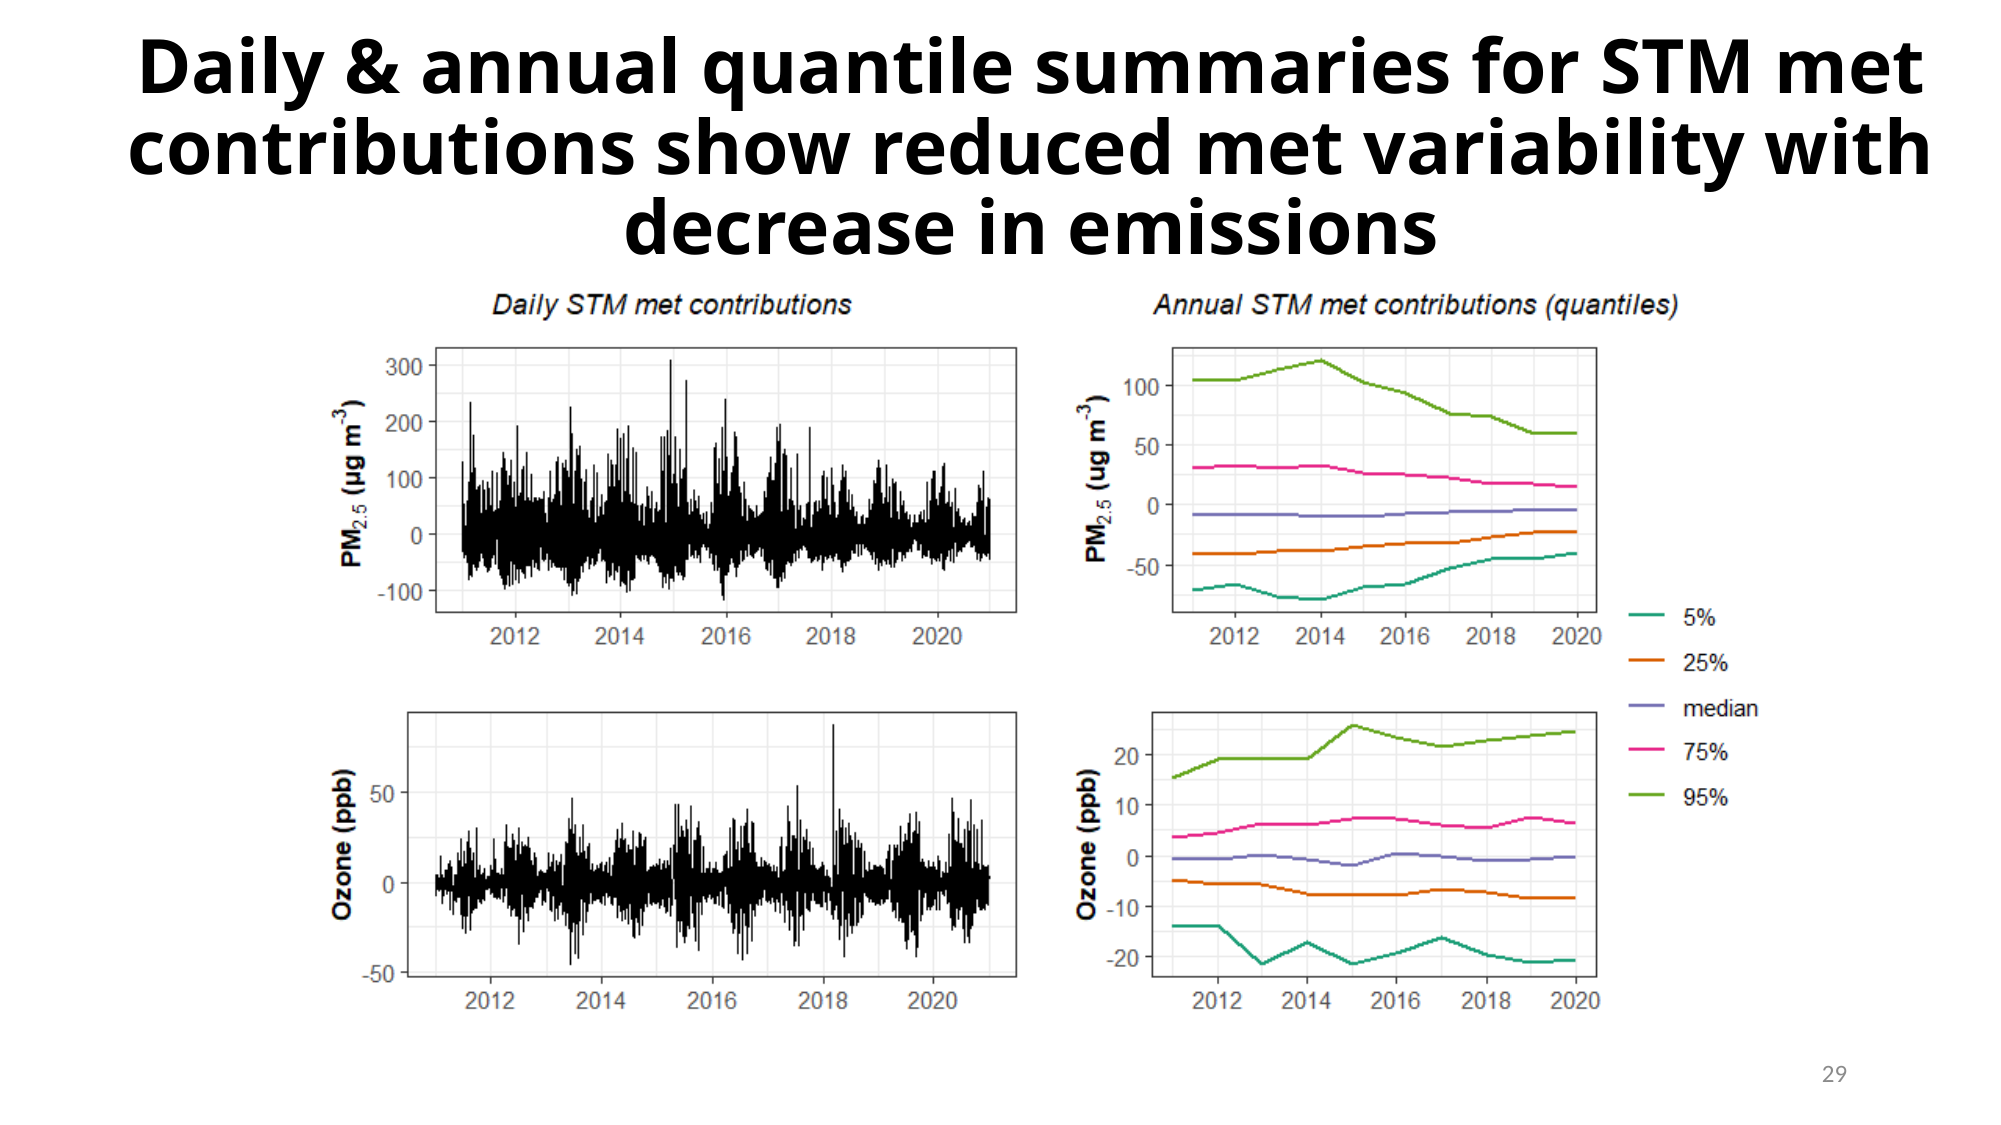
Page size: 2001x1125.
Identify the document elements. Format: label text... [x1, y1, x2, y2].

title Daily & annual quantile summaries for STM met contributions show reduced met variability with decrease in emissions [77, 22, 1986, 278]
picture [301, 277, 1790, 1078]
slide_number 29 [1412, 1042, 1863, 1103]
